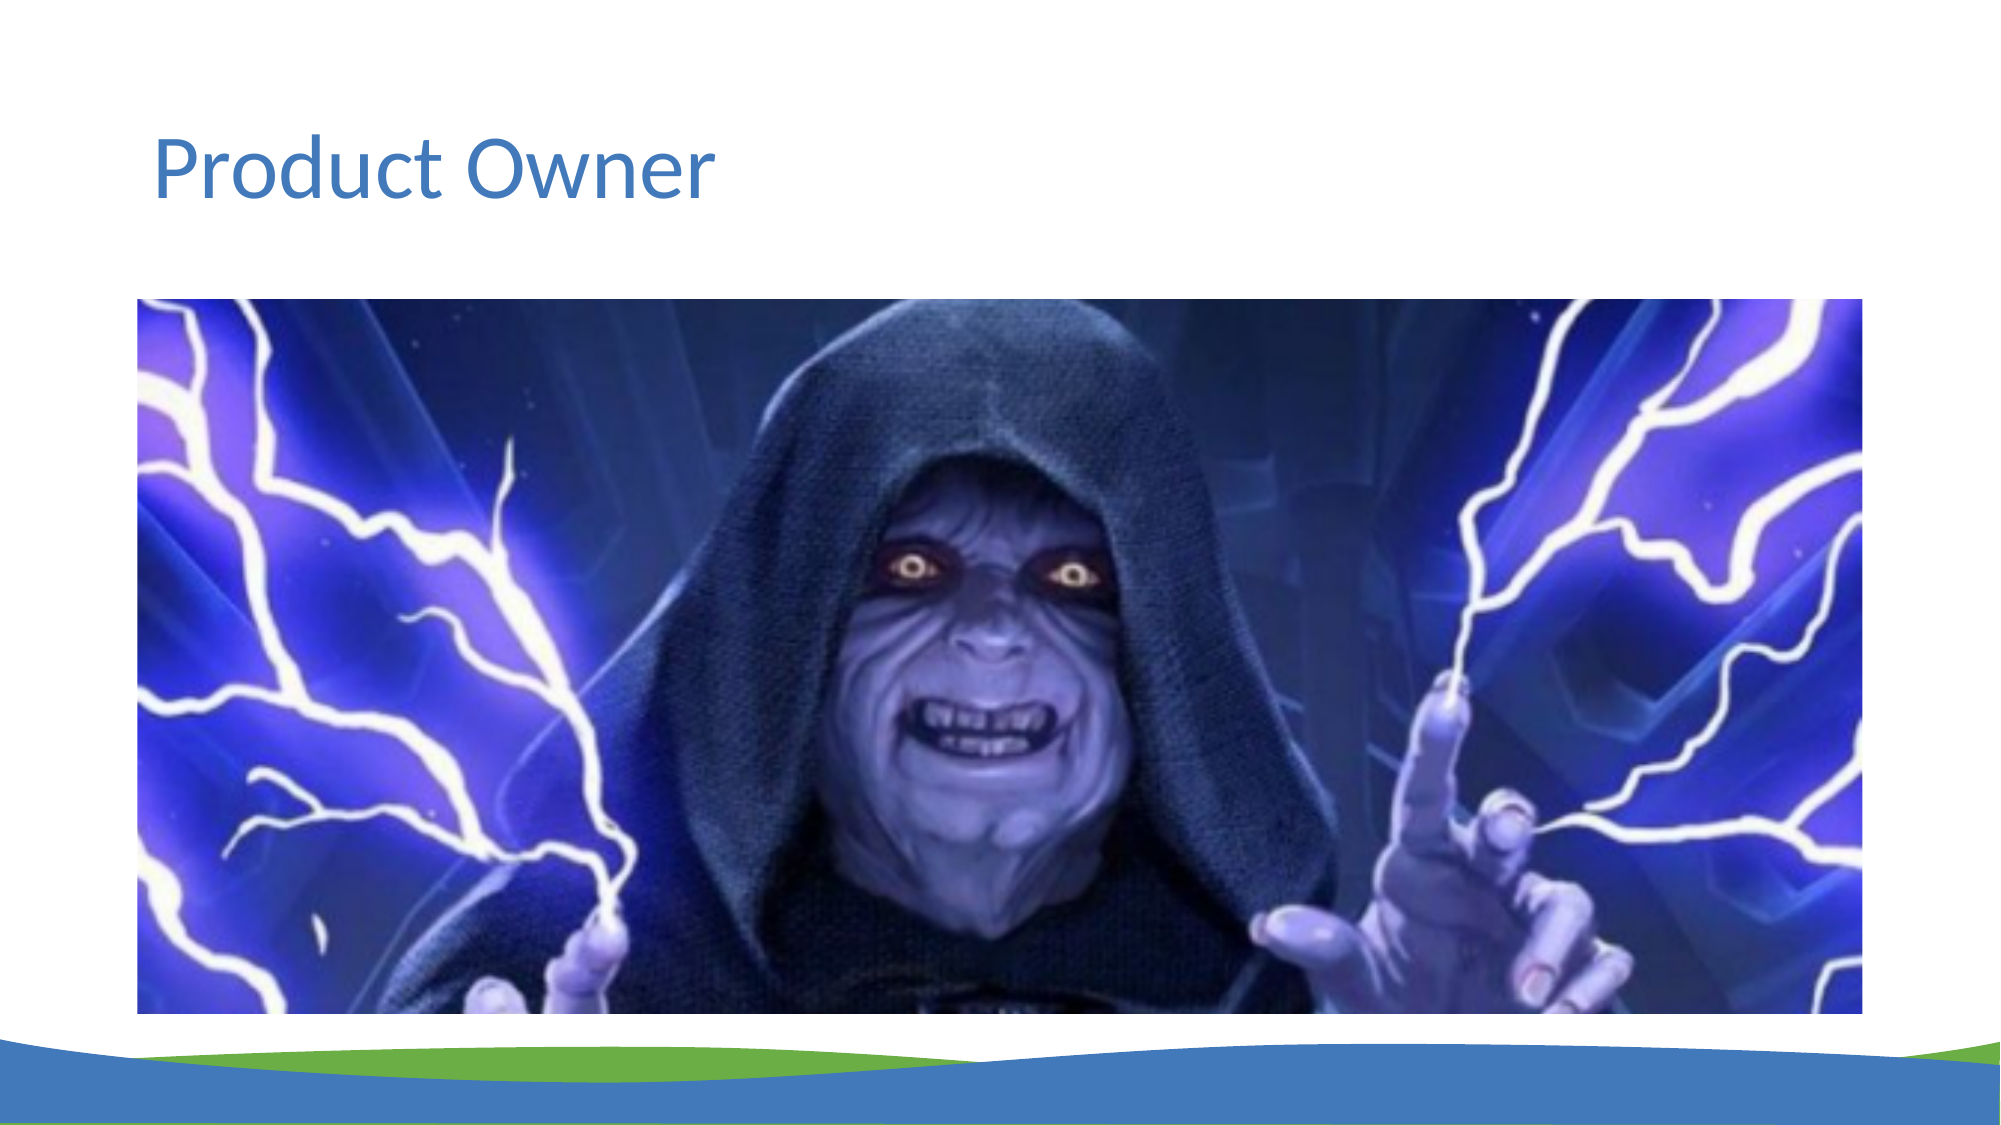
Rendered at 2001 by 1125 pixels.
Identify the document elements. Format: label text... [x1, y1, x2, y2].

title Product Owner [137, 59, 1863, 278]
picture [137, 299, 1863, 1014]
